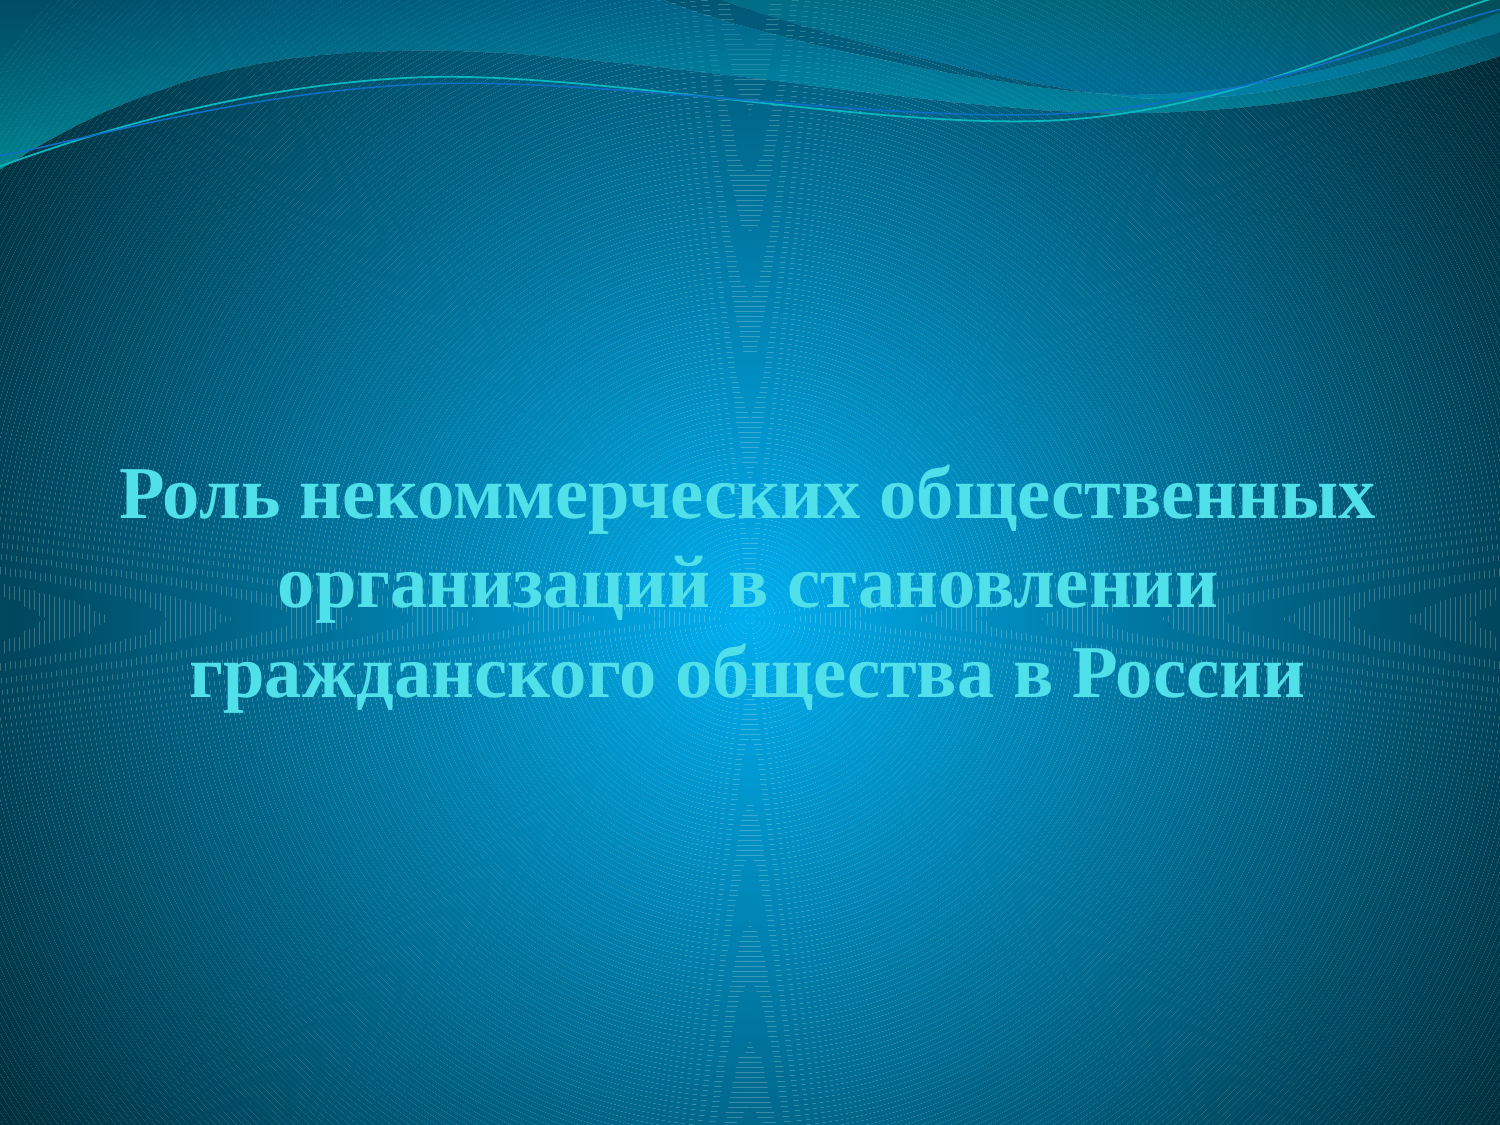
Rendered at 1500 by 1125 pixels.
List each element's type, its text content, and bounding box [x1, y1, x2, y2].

title Роль некоммерческих общественных организаций в становлении гражданского общества в России [106, 412, 1394, 713]
subtitle [87, 529, 1376, 818]
